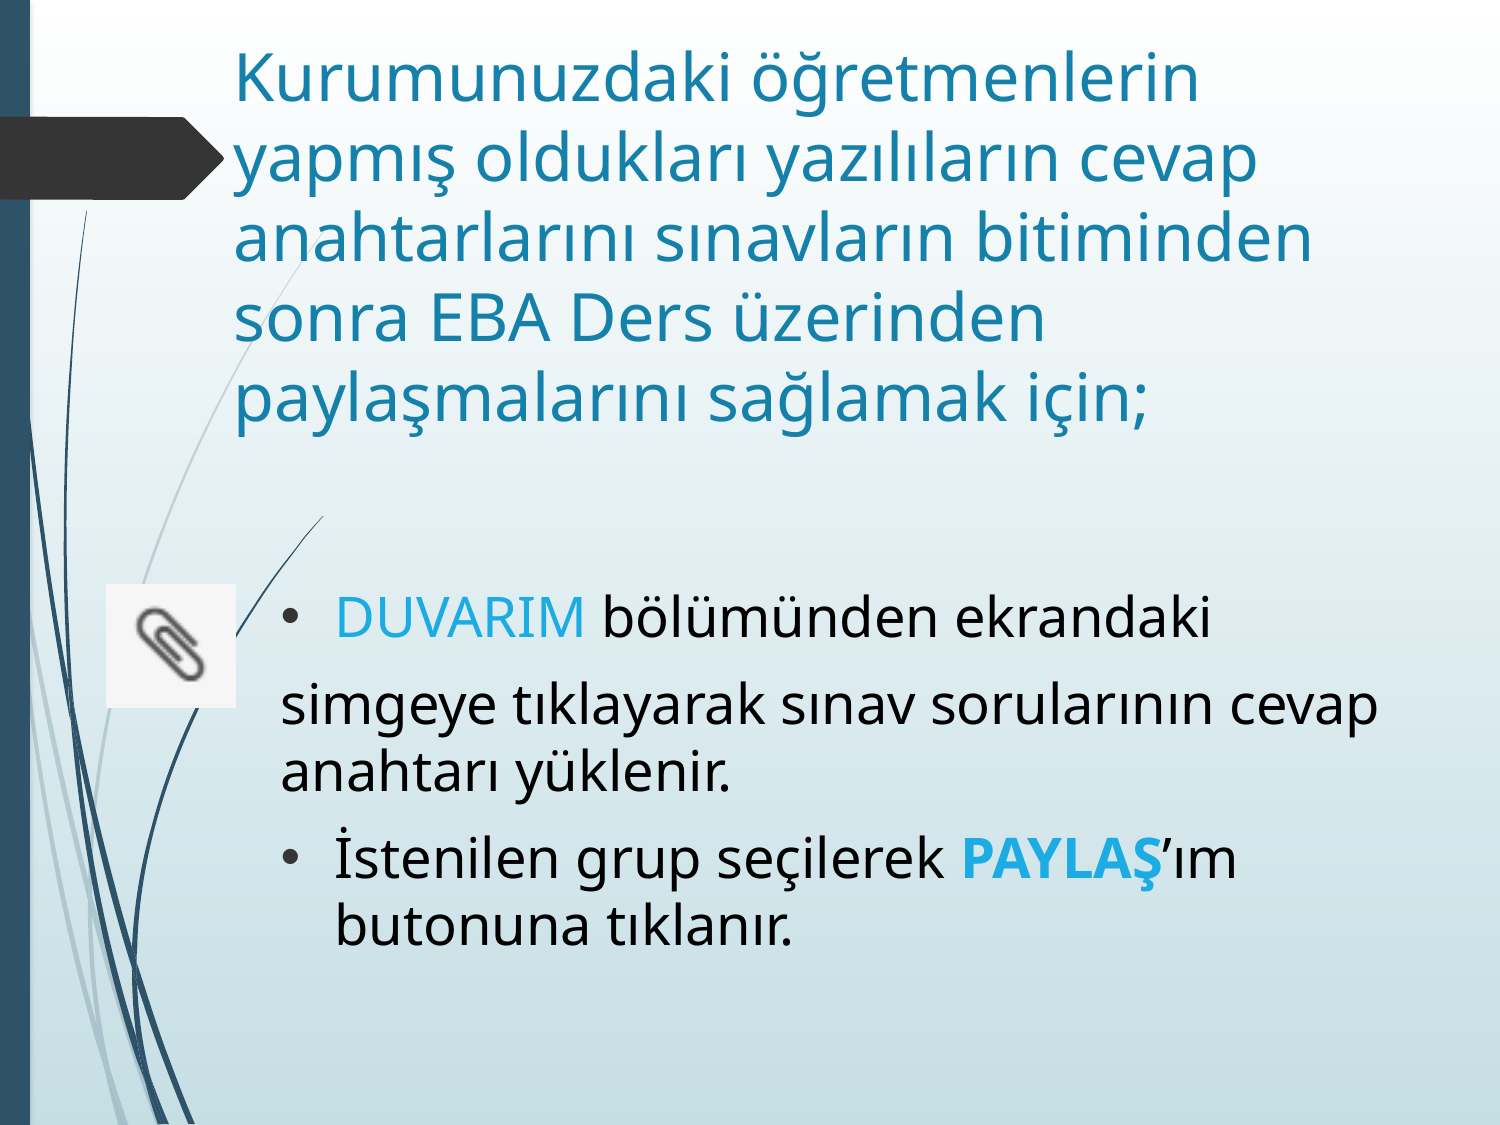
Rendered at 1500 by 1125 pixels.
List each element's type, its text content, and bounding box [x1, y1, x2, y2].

picture [106, 584, 237, 709]
list DUVARIM bölümünden ekrandaki simgeye tıklayarak sınav sorularının cevap anahtarı yüklenir. İstenilen grup seçilerek PAYLAŞ’ım butonuna tıklanır. [265, 574, 1447, 965]
title Kurumunuzdaki öğretmenlerin yapmış oldukları yazılıların cevap anahtarlarını sınavların bitiminden sonra EBA Ders üzerinden paylaşmalarını sağlamak için; [218, 26, 1412, 486]
